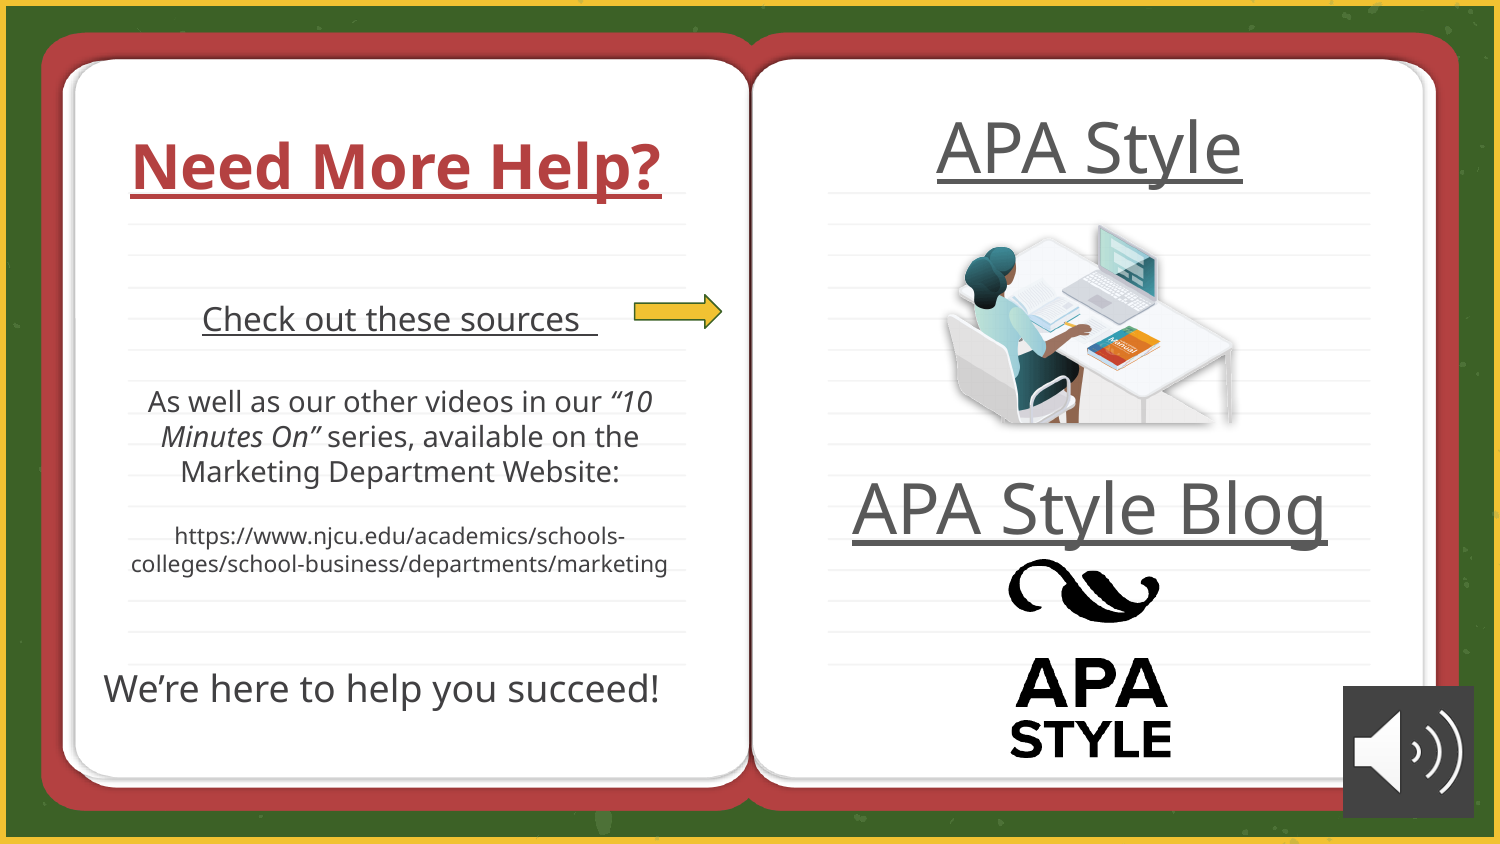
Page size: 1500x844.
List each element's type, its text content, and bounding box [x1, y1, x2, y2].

text_box APA Style APA Style Blog [685, 87, 1495, 664]
text_box [634, 294, 722, 329]
picture [41, 32, 1476, 819]
text_box We’re here to help you succeed! [88, 650, 773, 726]
title Need More Help? [115, 126, 685, 221]
picture [935, 220, 1245, 423]
text_box Check out these sources As well as our other videos in our “10 Minutes On” series, available on the Marketing Department Website: https://www.njcu.edu/academics/schools-colleges/school-business/departments/marketing [115, 282, 686, 592]
